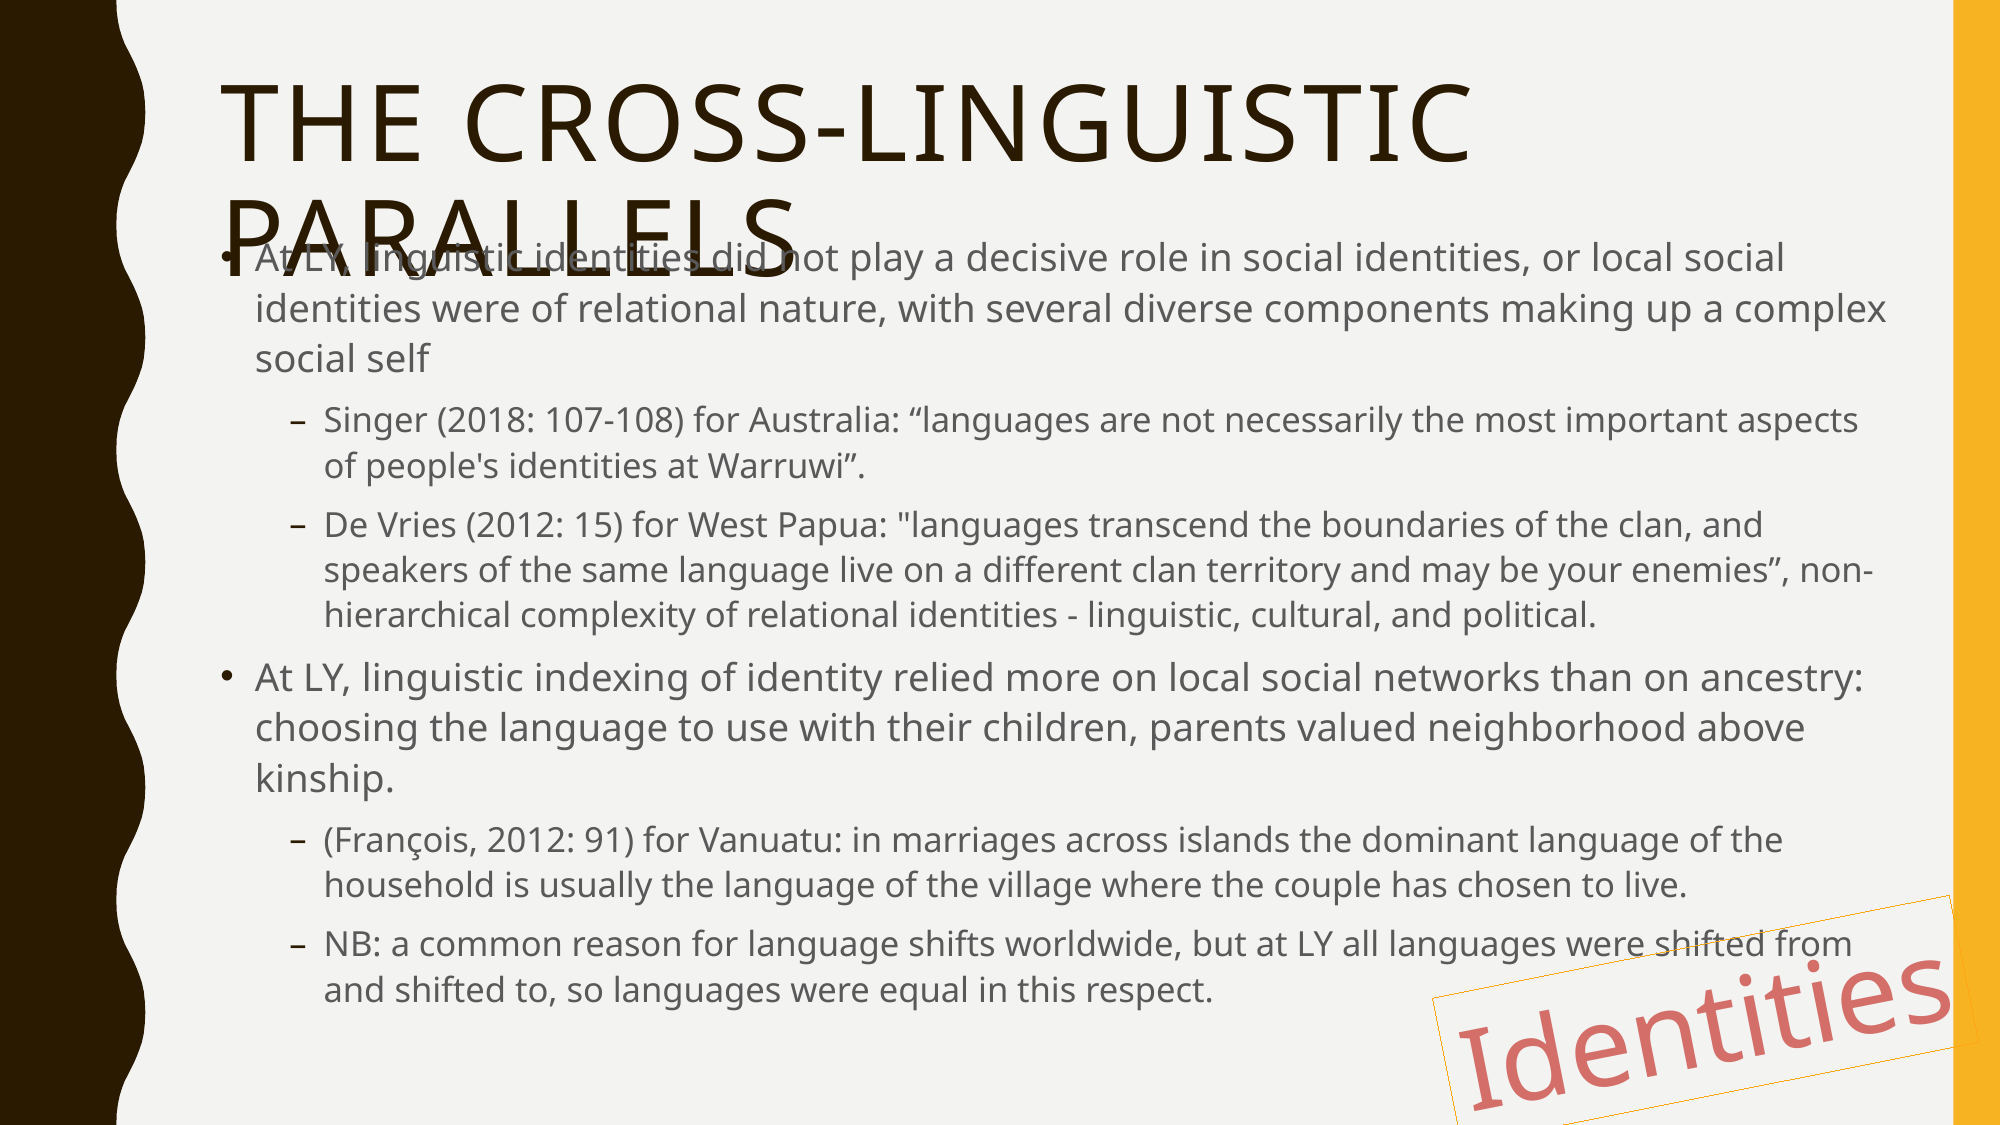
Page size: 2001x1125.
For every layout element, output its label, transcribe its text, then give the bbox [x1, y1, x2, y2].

title the Cross-linguistic parallels [205, 62, 1875, 221]
text_box Identities [1432, 895, 1979, 1125]
list At LY, linguistic identities did not play a decisive role in social identities, or local social identities were of relational nature, with several diverse components making up a complex social self Singer (2018: 107-108) for Australia: “languages are not necessarily the most important aspects of people's identities at Warruwi”. De Vries (2012: 15) for West Papua: "languages transcend the boundaries of the clan, and speakers of the same language live on a different clan territory and may be your enemies”, non-hierarchical complexity of relational identities - linguistic, cultural, and political. At LY, linguistic indexing of identity relied more on local social networks than on ancestry: choosing the language to use with their children, parents valued neighborhood above kinship. (François, 2012: 91) for Vanuatu: in marriages across islands the dominant language of the household is usually the language of the village where the couple has chosen to live. NB: a common reason for language shifts worldwide, but at LY all languages were shifted from and shifted to, so languages were equal in this respect. [205, 221, 1914, 1021]
